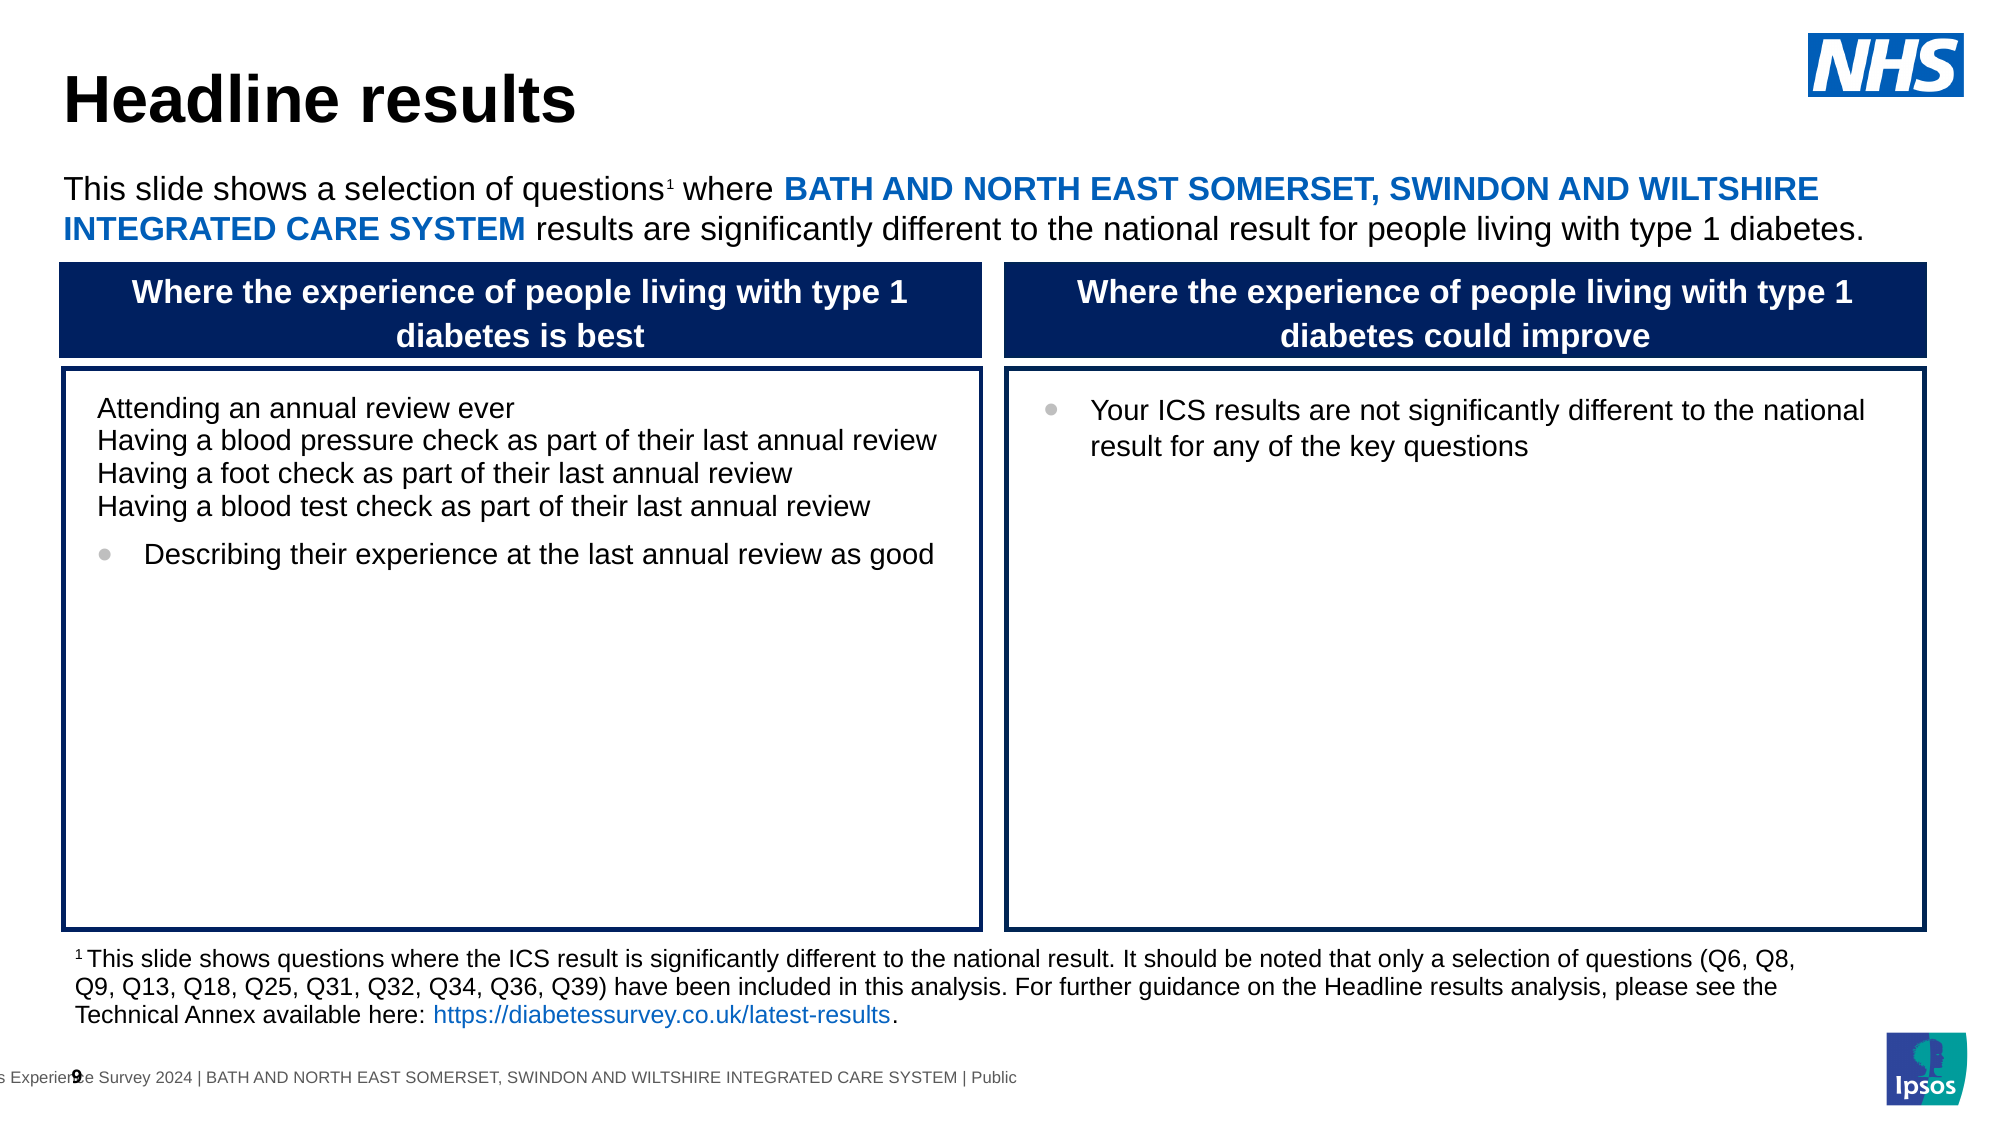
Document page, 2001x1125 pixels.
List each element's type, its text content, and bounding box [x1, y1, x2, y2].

text_box Where the experience of people living with type 1 diabetes is best [59, 262, 982, 358]
text_box This slide shows a selection of questions where BATH AND NORTH EAST SOMERSET, SWINDON AND WILTSHIRE INTEGRATED CARE SYSTEM results are significantly different to the national result for people living with type 1 diabetes. [63, 167, 1973, 248]
table_header Your ICS results are not significantly different to the national result for any of the key questions [1028, 383, 1904, 902]
table_header Attending an annual review ever Having a blood pressure check as part of their last annual review Having a foot check as part of their last annual review Having a blood test check as part of their last annual review Describing their experience at the last annual review as good [82, 384, 959, 904]
text_box [62, 367, 982, 930]
picture [1807, 33, 1964, 97]
picture [1886, 1032, 1968, 1106]
slide_number 9 [71, 1064, 122, 1090]
text_box Where the experience of people living with type 1 diabetes could improve [1004, 262, 1927, 358]
text_box [1006, 367, 1926, 930]
table_header 1 This slide shows questions where the ICS result is significantly different to the national result. It should be noted that only a selection of questions (Q6, Q8, Q9, Q13, Q18, Q25, Q31, Q32, Q34, Q36, Q39) have been included in this analysis. For further guidance on the Headline results analysis, please see the Technical Annex available here: https://diabetessurvey.co.uk/latest-results. [60, 937, 1847, 1064]
title Headline results [63, 65, 1596, 167]
text_box 1 [651, 167, 699, 219]
